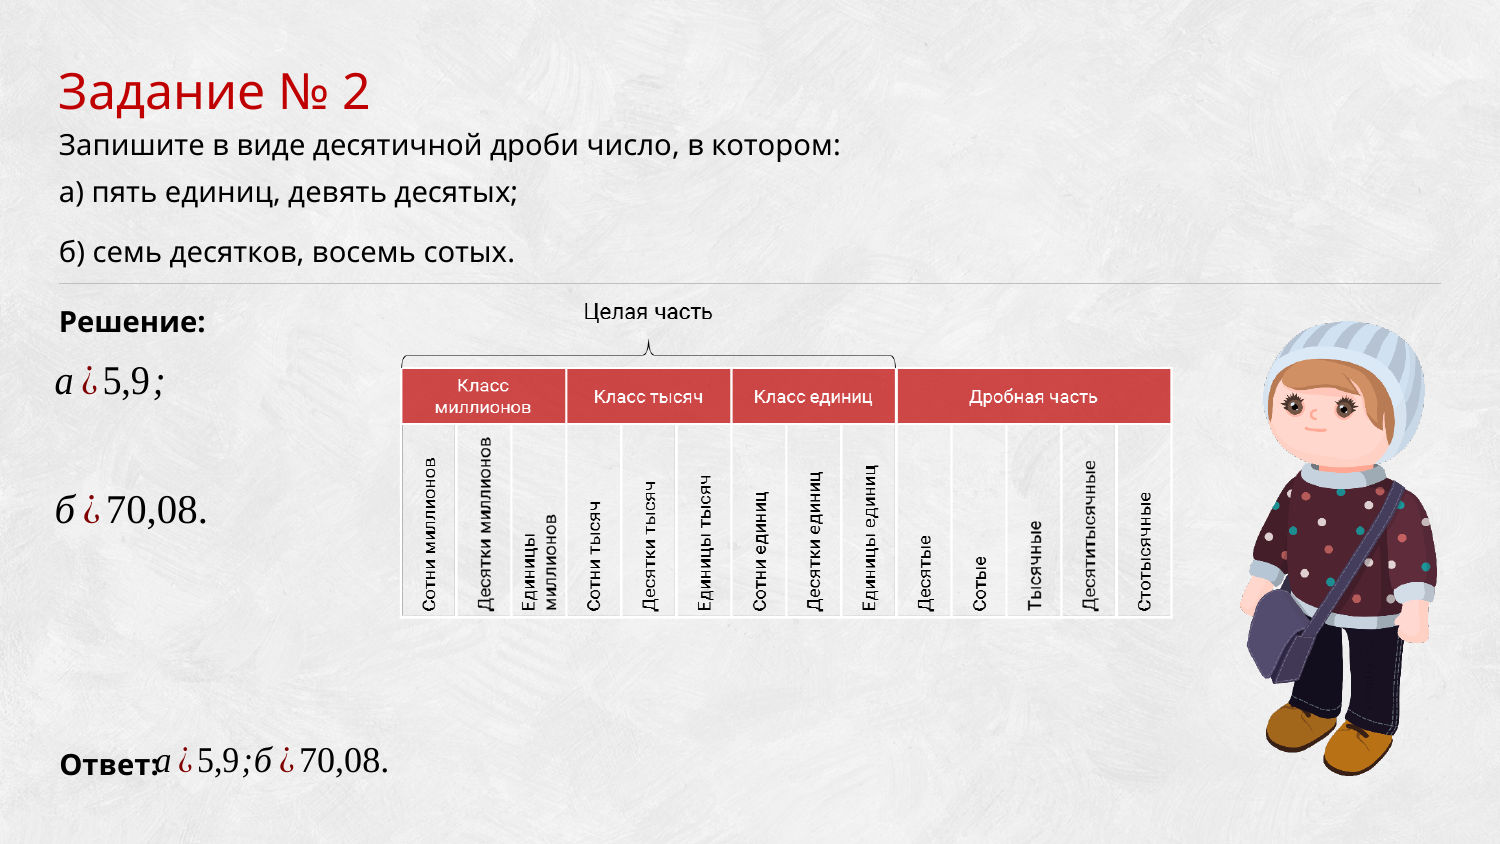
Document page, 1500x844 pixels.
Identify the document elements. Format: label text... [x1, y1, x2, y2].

text_box Задание № 2 [58, 59, 721, 120]
text_box Запишите в виде десятичной дроби число, в котором: а) пять единиц, девять десятых; б) семь десятков, восемь сотых. [58, 126, 1442, 283]
text_box Запишите в виде десятичной дроби число, в котором: а) пять единиц, девять десятых; б) семь десятков, восемь сотых. [58, 284, 1442, 362]
text_box Ответ: [59, 746, 482, 782]
text_box Решение: [58, 303, 399, 339]
picture [0, 0, 1500, 844]
